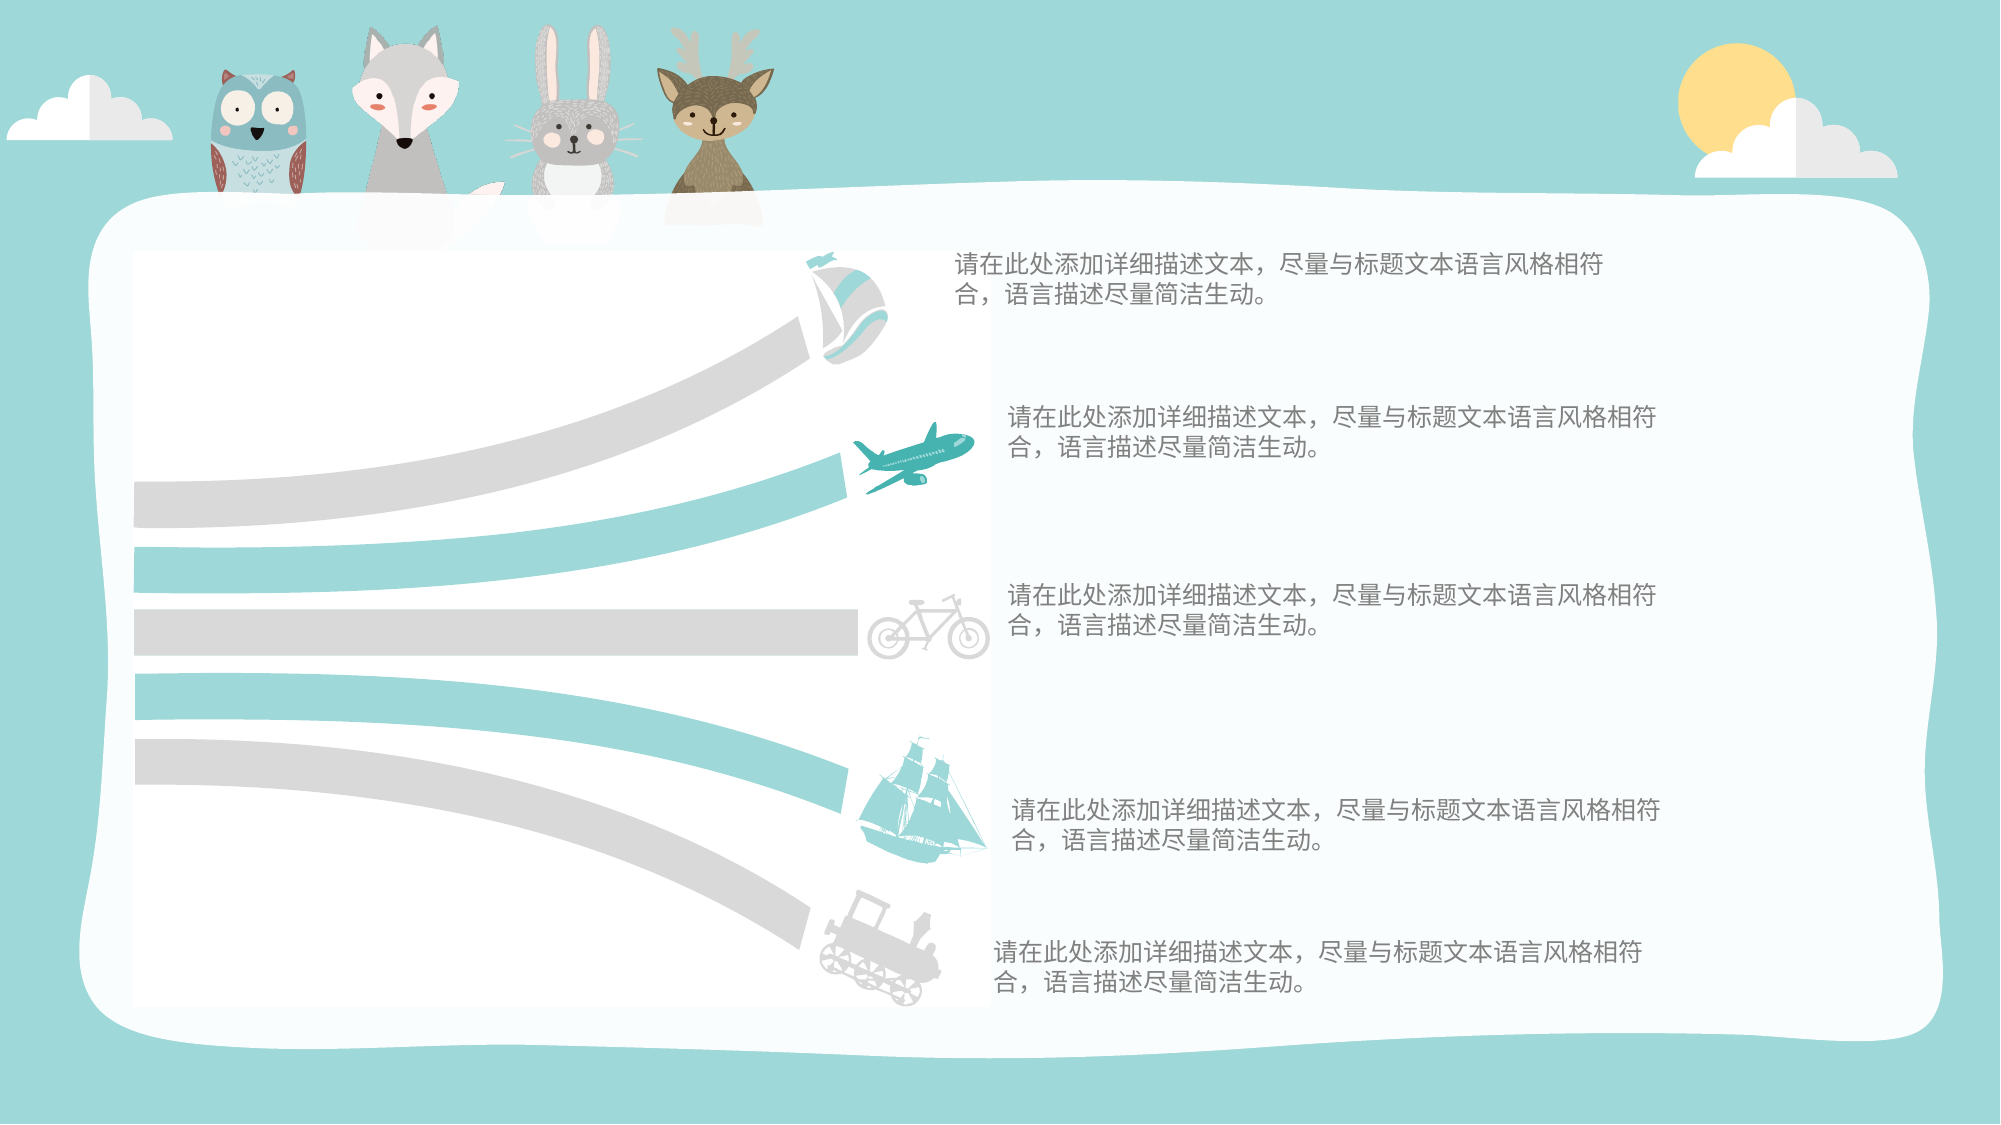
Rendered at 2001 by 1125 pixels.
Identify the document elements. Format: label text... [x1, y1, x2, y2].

text_box 请在此处添加详细描述文本，尽量与标题文本语言风格相符合，语言描述尽量简洁生动。 [992, 394, 1675, 469]
text_box 请在此处添加详细描述文本，尽量与标题文本语言风格相符合，语言描述尽量简洁生动。 [997, 787, 1680, 863]
text_box 请在此处添加详细描述文本，尽量与标题文本语言风格相符合，语言描述尽量简洁生动。 [939, 241, 1622, 316]
text_box 请在此处添加详细描述文本，尽量与标题文本语言风格相符合，语言描述尽量简洁生动。 [992, 571, 1675, 647]
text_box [132, 250, 991, 1008]
text_box 请在此处添加详细描述文本，尽量与标题文本语言风格相符合，语言描述尽量简洁生动。 [991, 929, 1662, 1005]
picture [352, 24, 505, 194]
